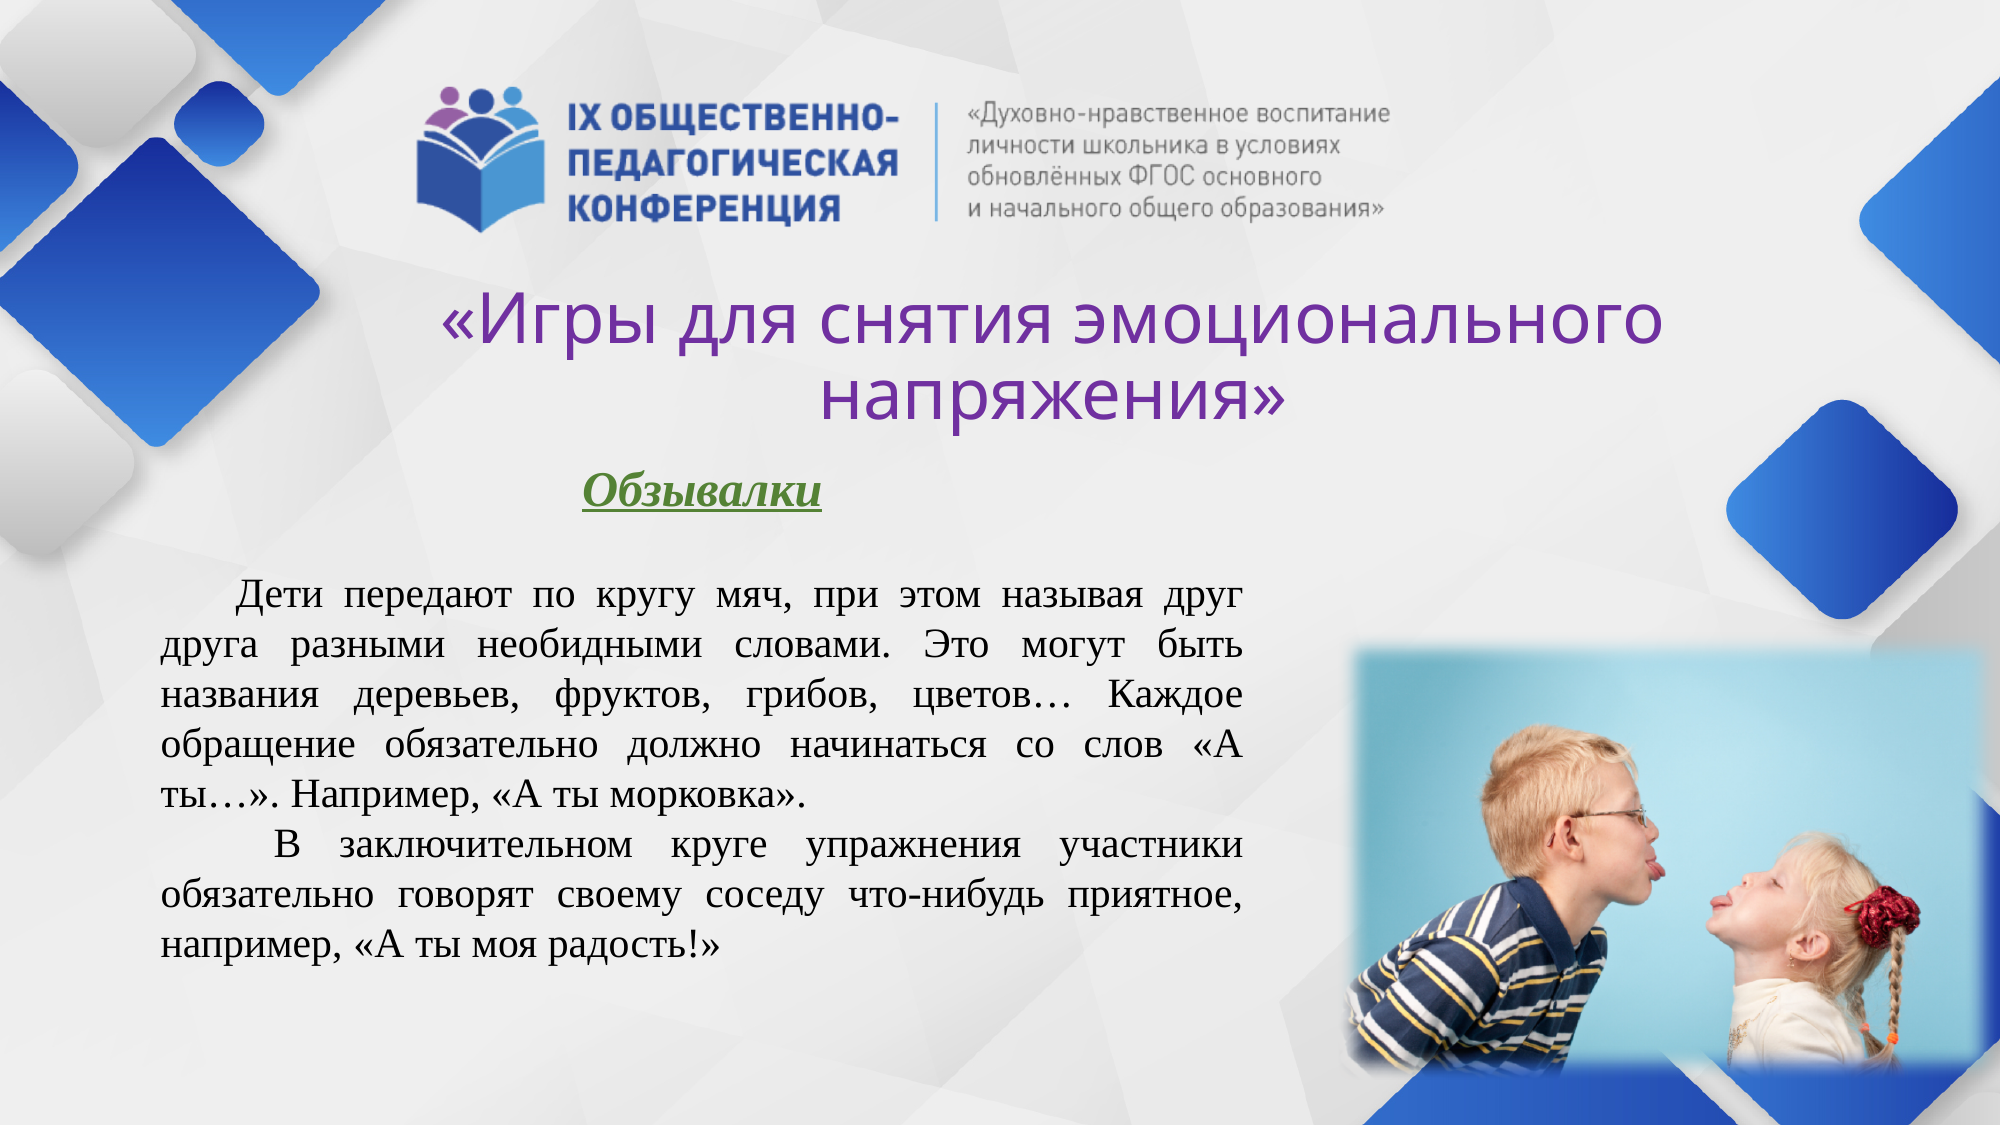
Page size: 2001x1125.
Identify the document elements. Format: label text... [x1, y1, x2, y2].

subtitle «Игры для снятия эмоционального напряжения» [303, 274, 1804, 477]
text_box Обзывалки Дети передают по кругу мяч, при этом называя друг друга разными необидными словами. Это могут быть названия деревьев, фруктов, грибов, цветов… Каждое обращение обязательно должно начинаться со слов «А ты…». Например, «А ты морковка». В заключительном круге упражнения участники обязательно говорят своему соседу что-нибудь приятное, например, «А ты моя радость!» [145, 448, 1259, 974]
picture [0, 0, 2000, 1125]
